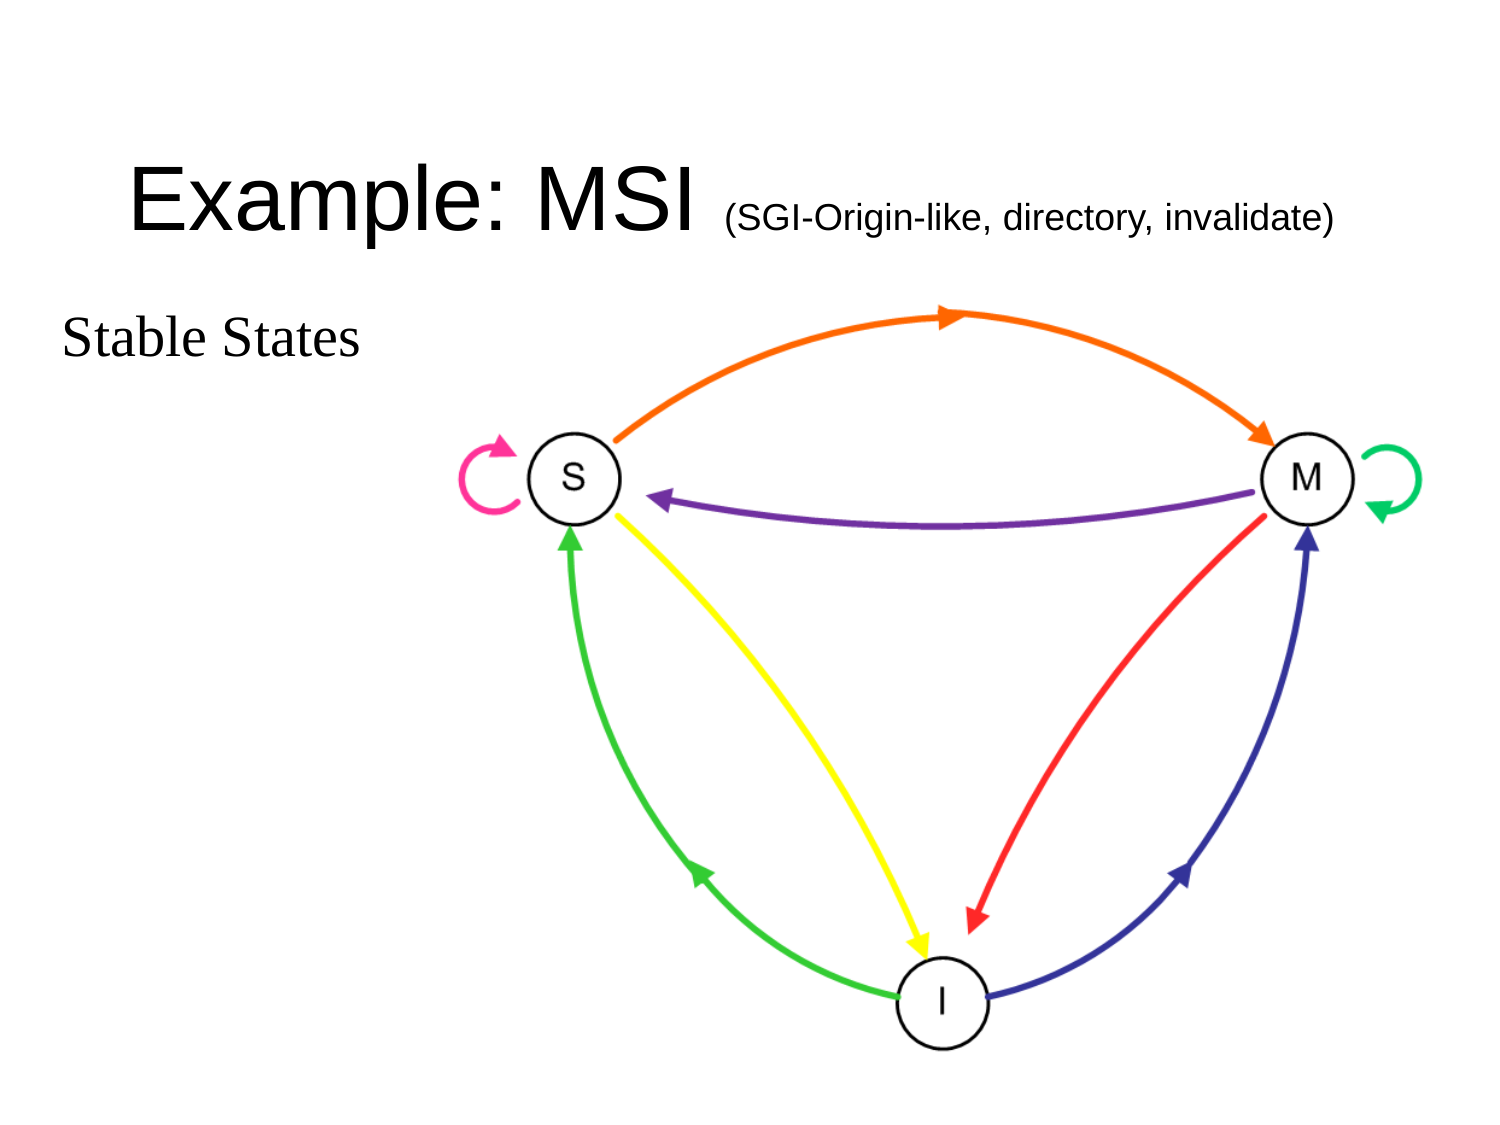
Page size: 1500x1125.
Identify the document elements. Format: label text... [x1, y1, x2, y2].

title Example: MSI (SGI-Origin-like, directory, invalidate) [111, 99, 1438, 288]
text_box Stable States [46, 291, 378, 376]
picture [383, 161, 1500, 1096]
